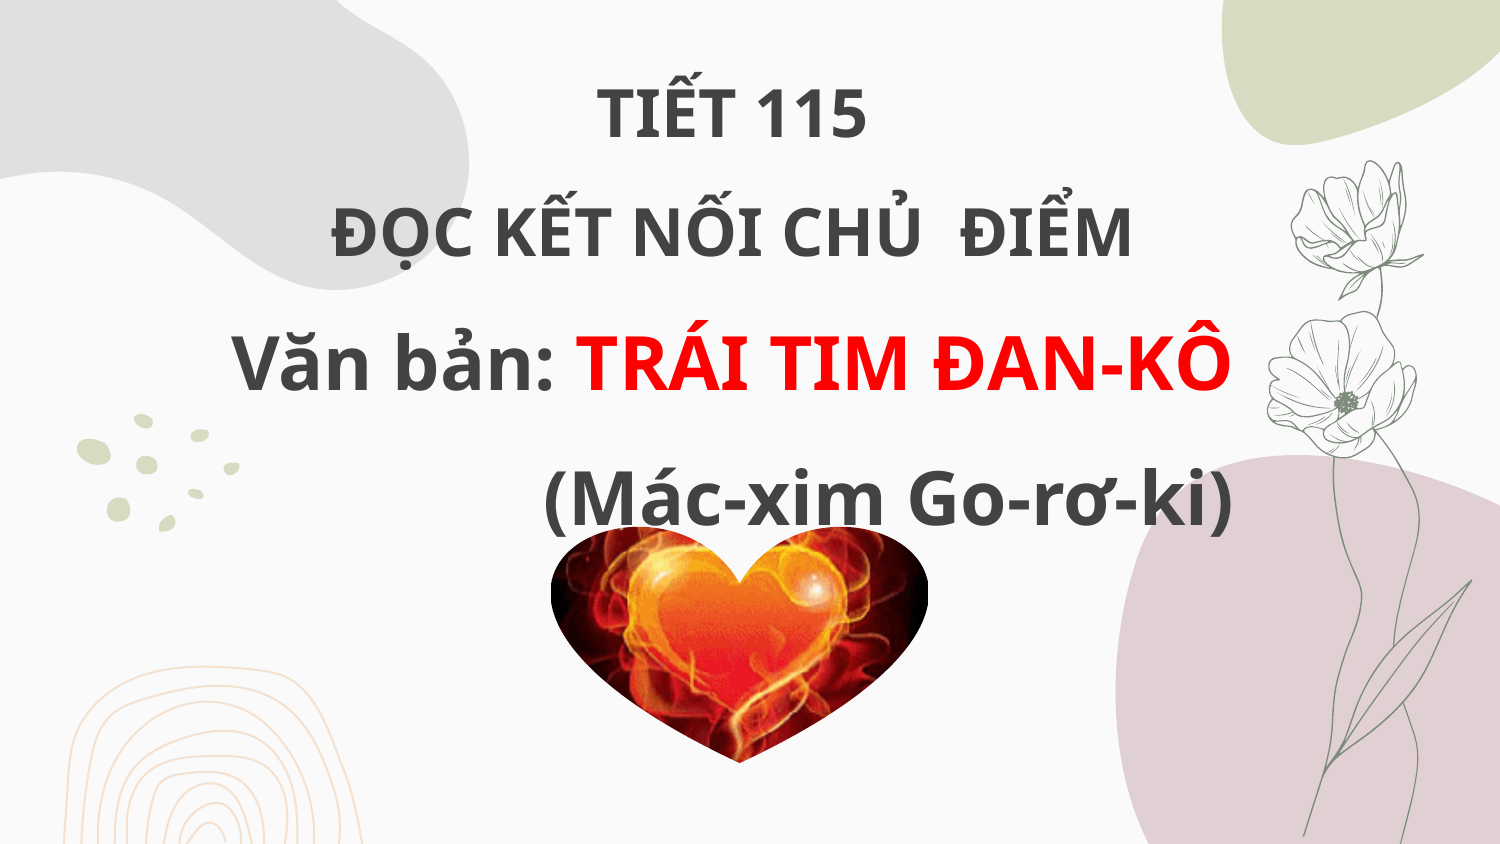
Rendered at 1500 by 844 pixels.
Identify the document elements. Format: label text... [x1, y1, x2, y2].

picture [551, 523, 928, 764]
title TIẾT 115 ĐỌC KẾT NỐI CHỦ ĐIỂM Văn bản: TRÁI TIM ĐAN-KÔ (Mác-xim Go-rơ-ki) [187, 30, 1279, 301]
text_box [72, 407, 230, 534]
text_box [1263, 159, 1473, 844]
